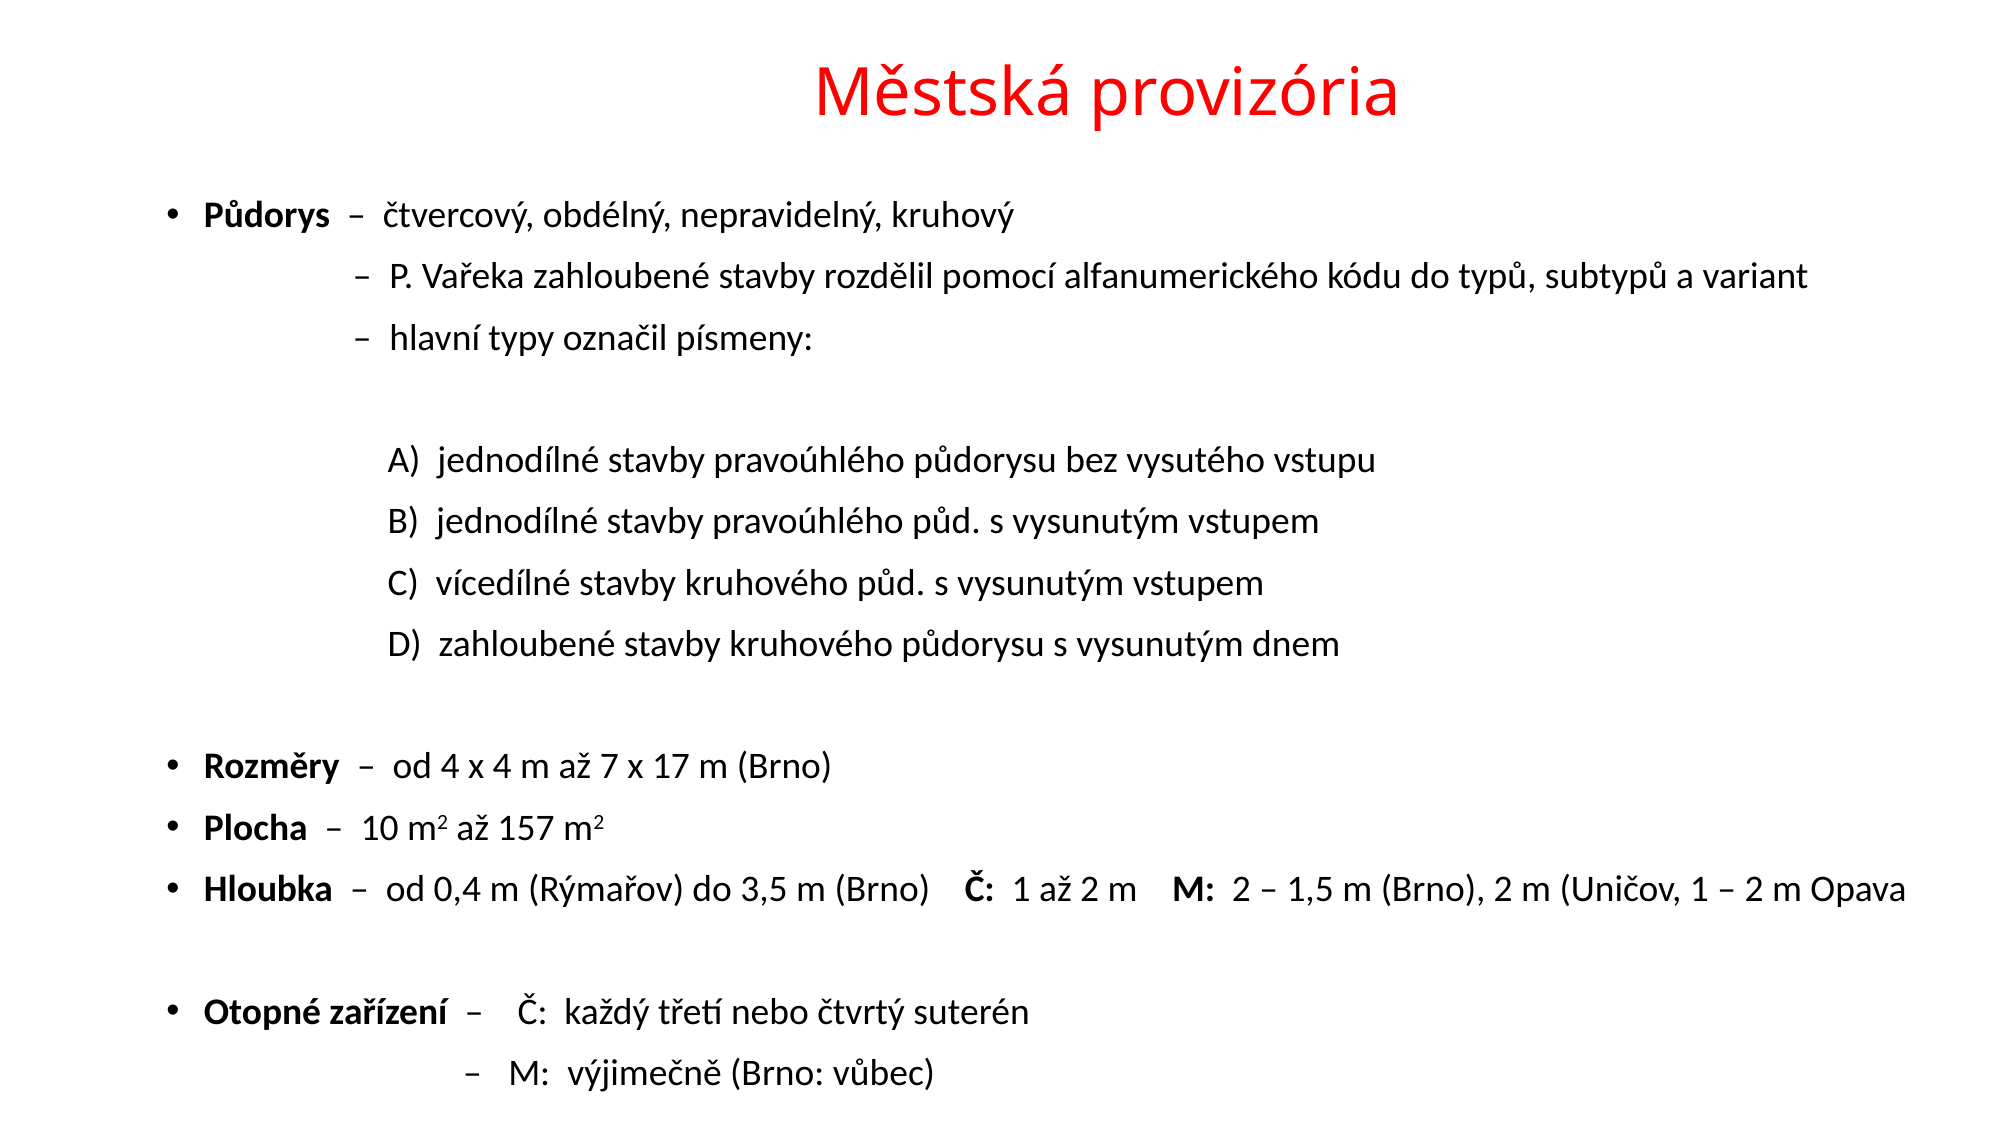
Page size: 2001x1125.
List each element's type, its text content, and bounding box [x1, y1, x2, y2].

title Městská provizória [384, 0, 1735, 187]
list Půdorys – čtvercový, obdélný, nepravidelný, kruhový – P. Vařeka zahloubené stavby rozdělil pomocí alfanumerického kódu do typů, subtypů a variant – hlavní typy označil písmeny: A) jednodílné stavby pravoúhlého půdorysu bez vysutého vstupu B) jednodílné stavby pravoúhlého půd. s vysunutým vstupem C) vícedílné stavby kruhového půd. s vysunutým vstupem D) zahloubené stavby kruhového půdorysu s vysunutým dnem Rozměry – od 4 x 4 m až 7 x 17 m (Brno) Plocha – 10 m2 až 157 m2 Hloubka – od 0,4 m (Rýmařov) do 3,5 m (Brno) Č: 1 až 2 m M: 2 – 1,5 m (Brno), 2 m (Uničov, 1 – 2 m Opava Otopné zařízení – Č: každý třetí nebo čtvrtý suterén – M: výjimečně (Brno: vůbec) [151, 187, 2000, 1125]
